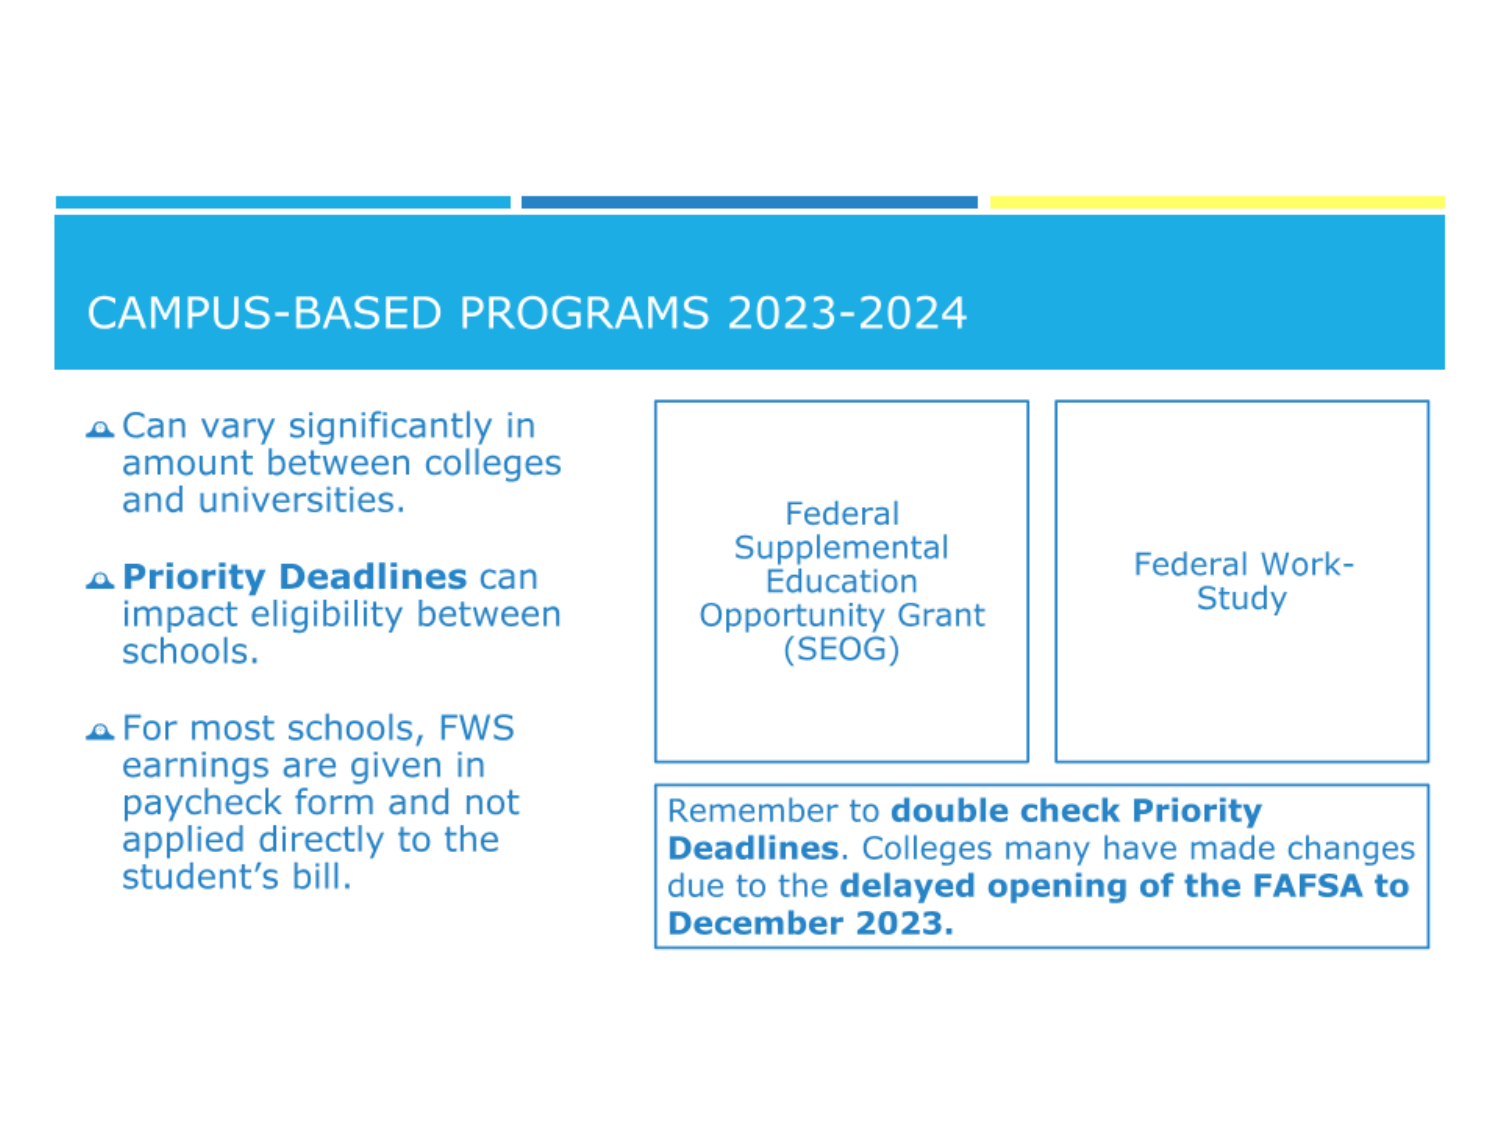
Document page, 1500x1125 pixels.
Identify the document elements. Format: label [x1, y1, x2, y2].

picture [0, 140, 1500, 985]
